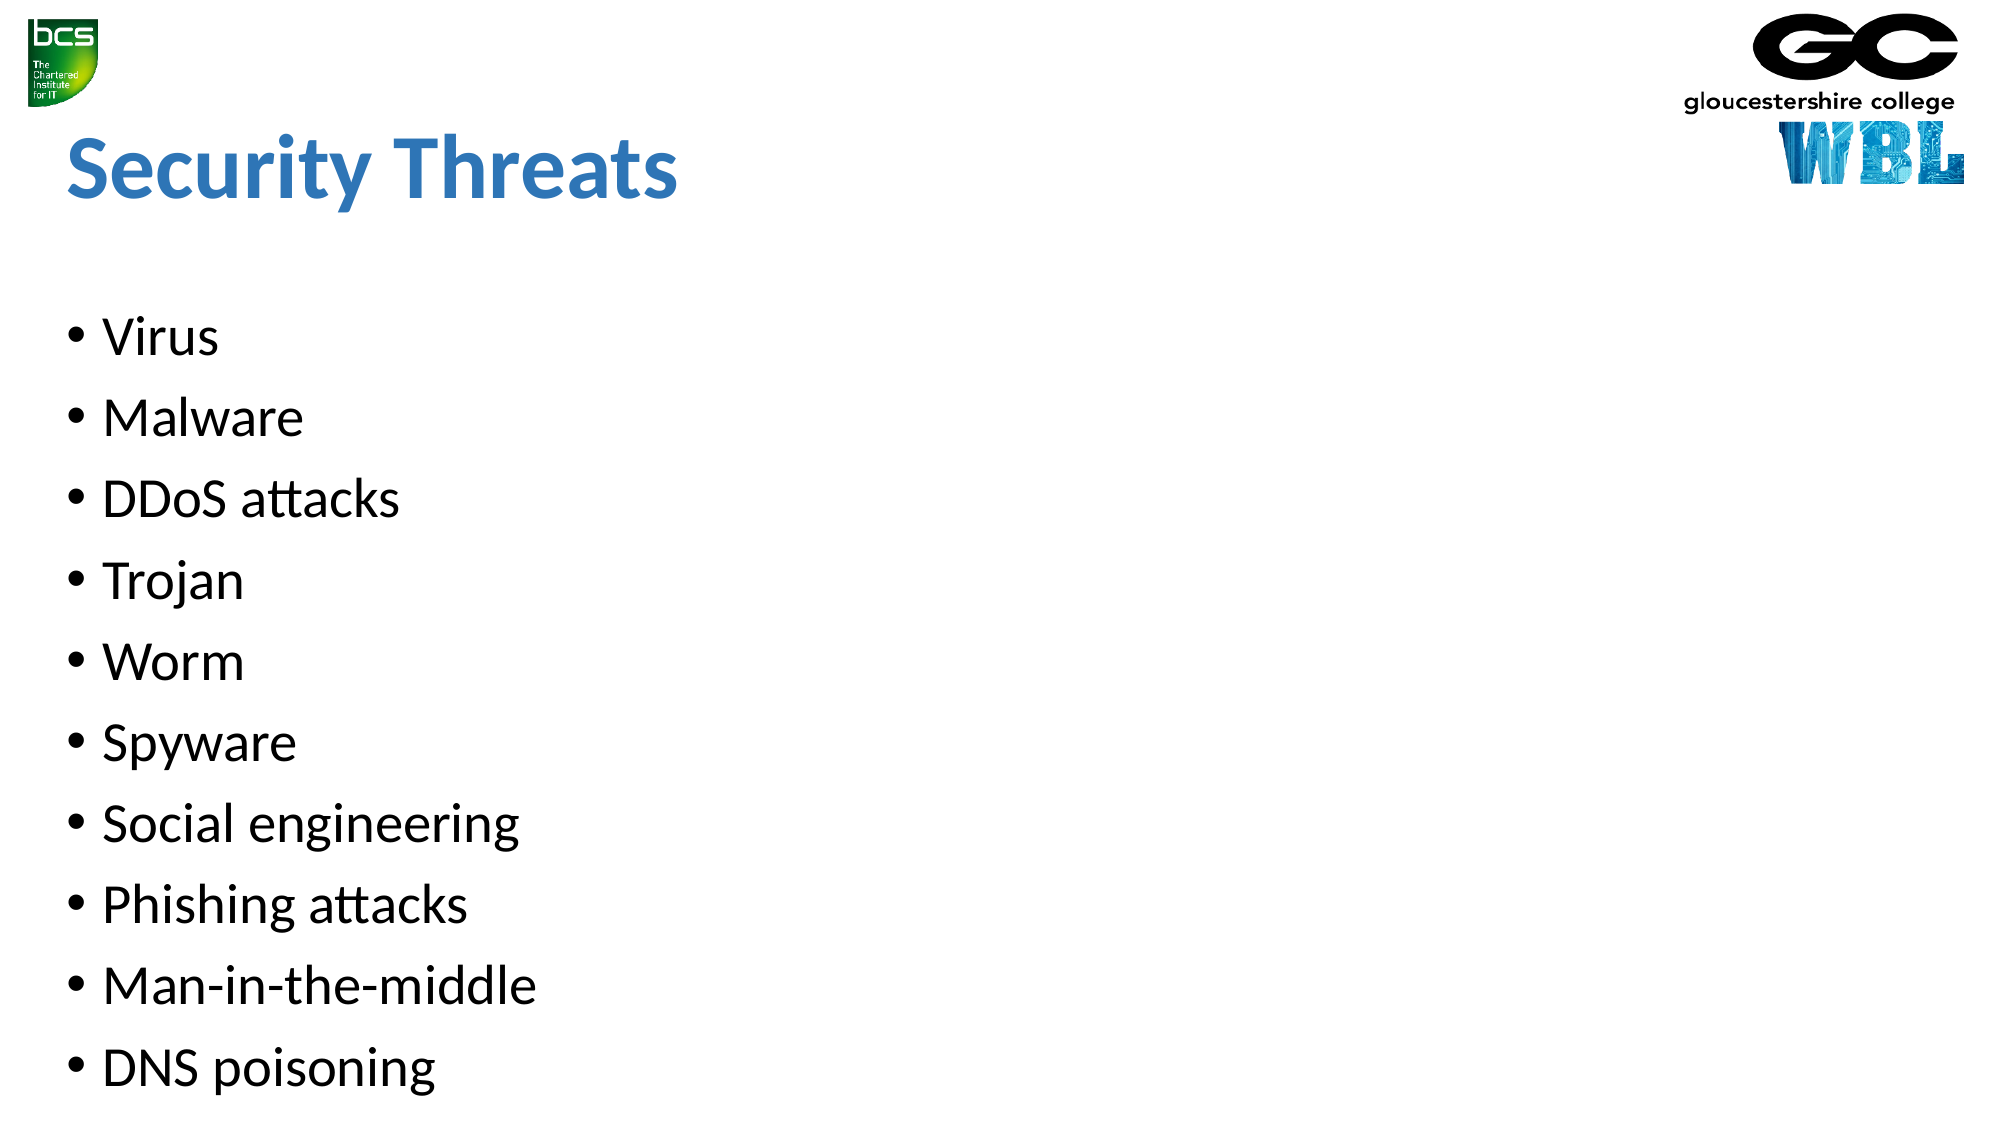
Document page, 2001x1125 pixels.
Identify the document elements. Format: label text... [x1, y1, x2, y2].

picture [1953, 163, 1959, 172]
picture [1674, 5, 1964, 155]
title Security Threats [51, 59, 1953, 278]
picture [28, 19, 98, 107]
list Virus Malware DDoS attacks Trojan Worm Spyware Social engineering Phishing attacks Man-in-the-middle DNS poisoning [51, 299, 1953, 1110]
